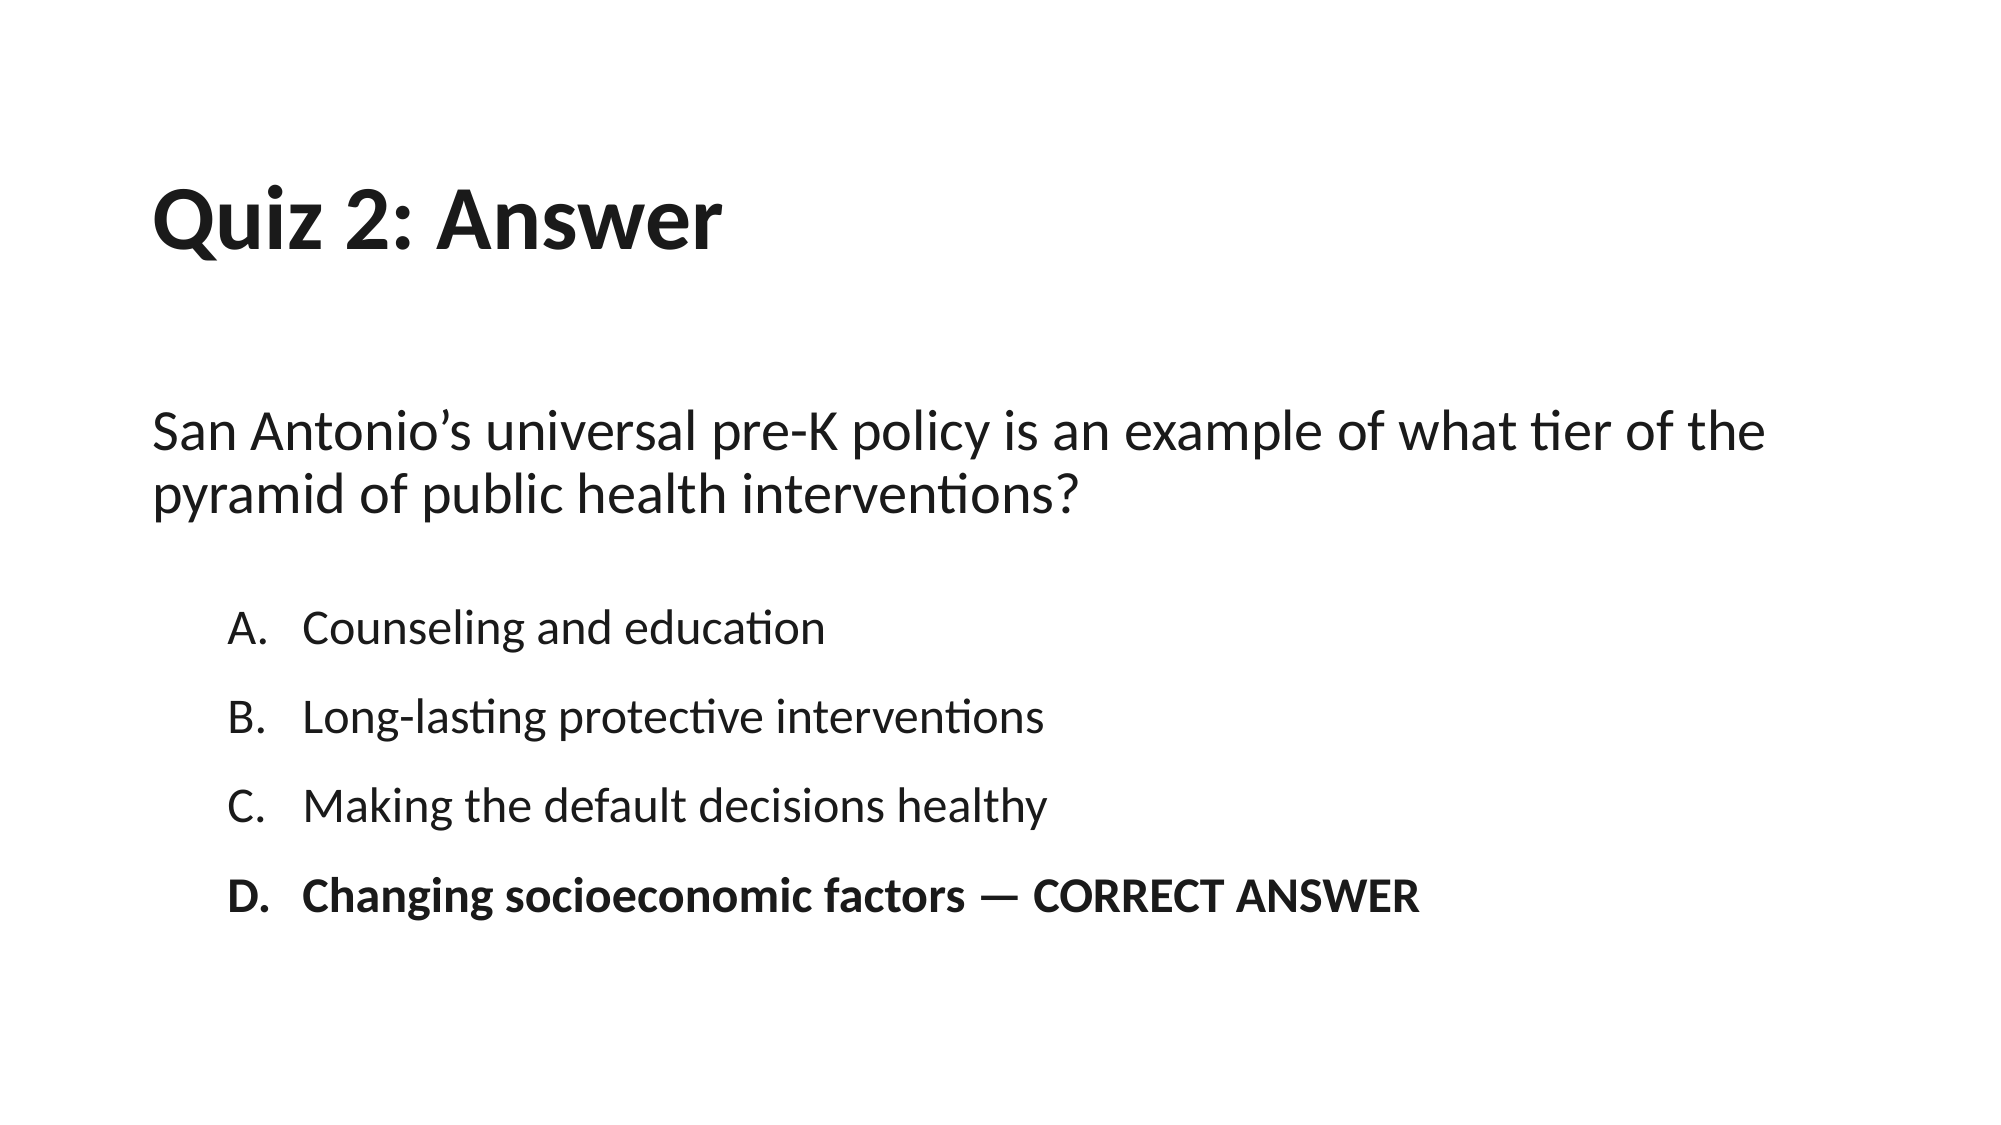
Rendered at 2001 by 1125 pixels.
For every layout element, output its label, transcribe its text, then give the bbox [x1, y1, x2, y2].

title Quiz 2: Answer [137, 111, 1863, 278]
list San Antonio’s universal pre-K policy is an example of what tier of the pyramid of public health interventions? Counseling and education Long-lasting protective interventions Making the default decisions healthy Changing socioeconomic factors — CORRECT ANSWER [137, 310, 1863, 1014]
